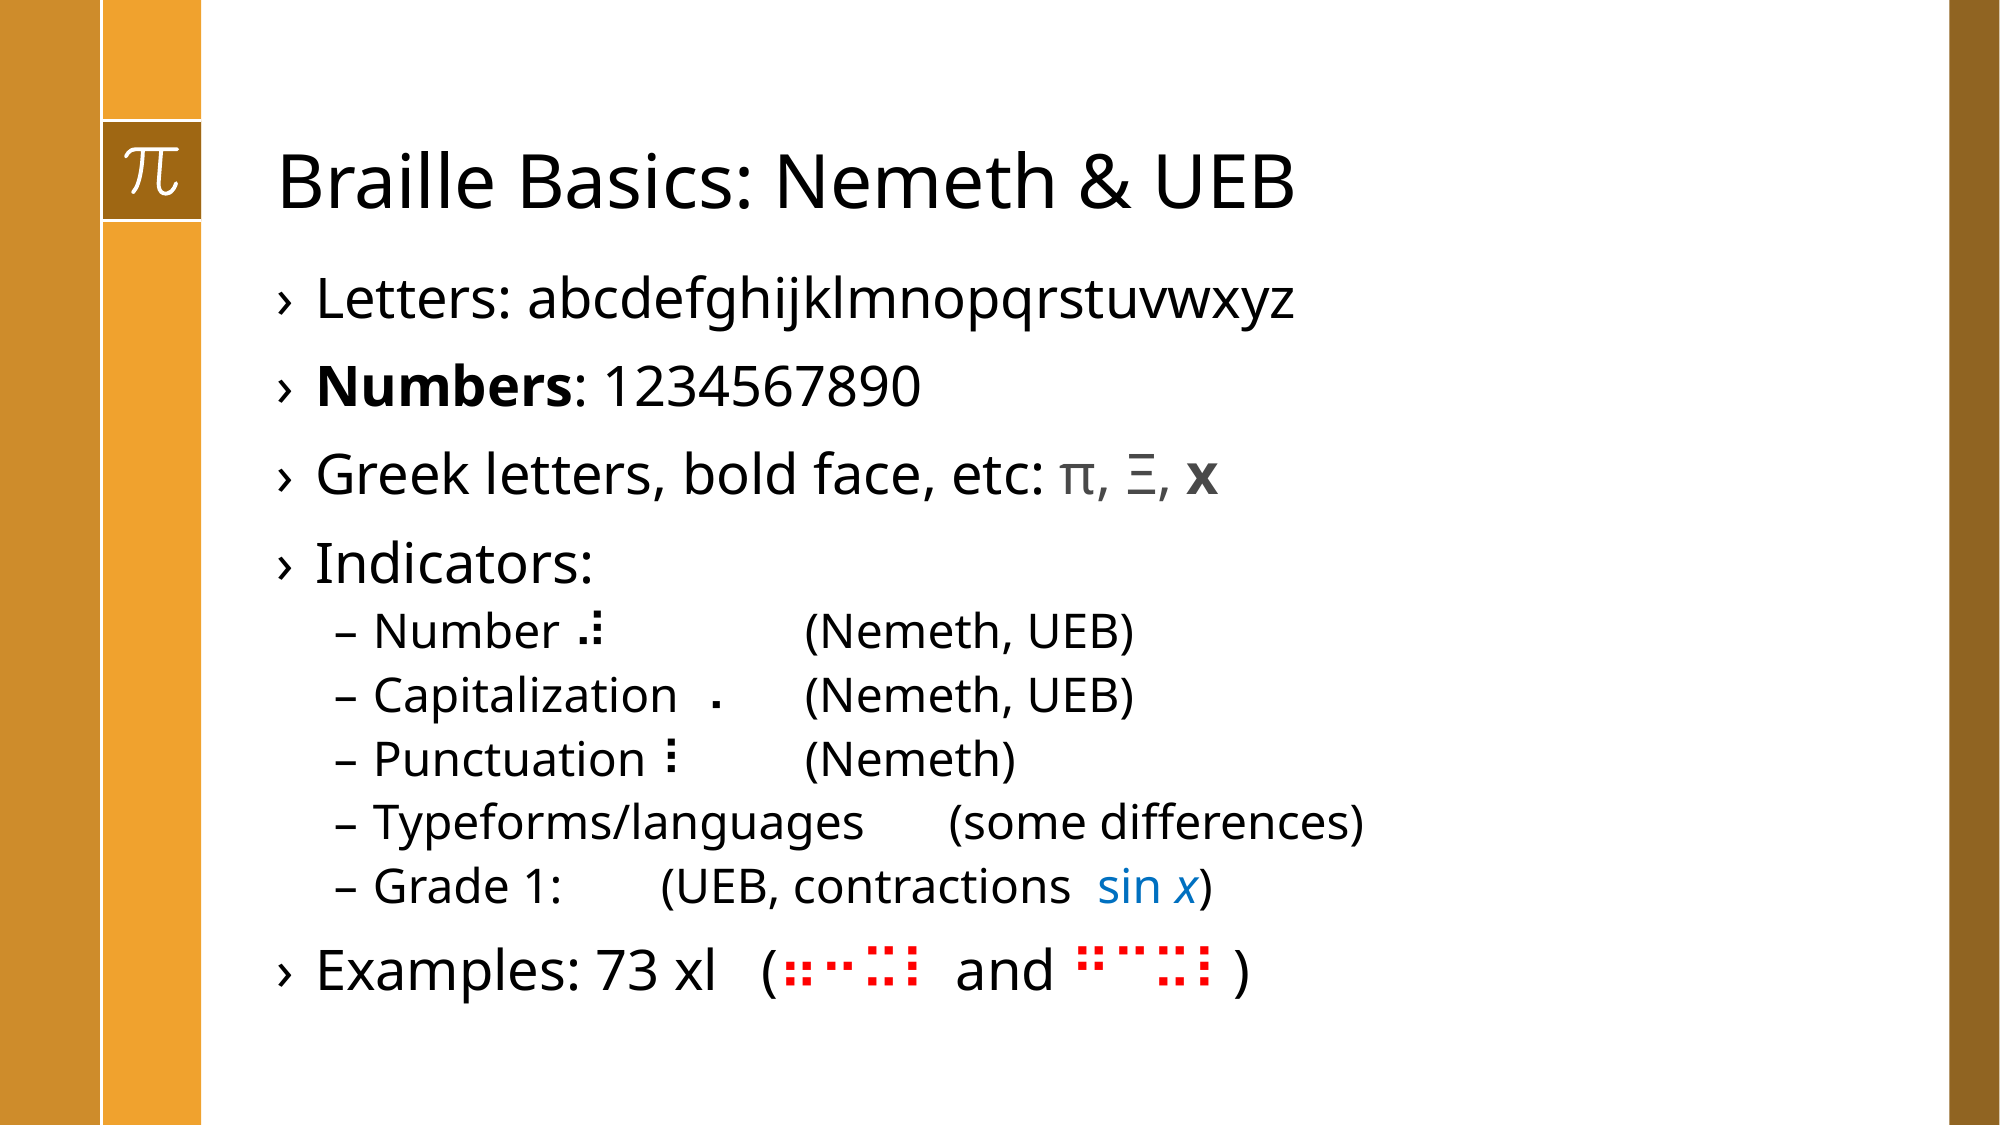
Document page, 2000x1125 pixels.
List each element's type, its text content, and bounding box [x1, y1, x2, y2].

title Braille Basics: Nemeth & UEB [261, 29, 1867, 233]
list Letters: abcdefghijklmnopqrstuvwxyz Numbers: 1234567890 Greek letters, bold face, etc: π, Ξ, x Indicators: Number ⠼ (Nemeth, UEB) Capitalization ⠠ (Nemeth, UEB) Punctuation⠸ (Nemeth) Typeforms/languages (some differences) Grade 1: (UEB, contractions sin x) Examples: 73 xl (⠶⠒⠭⠇ and ⠛⠉⠭⠇) [261, 262, 1867, 1013]
